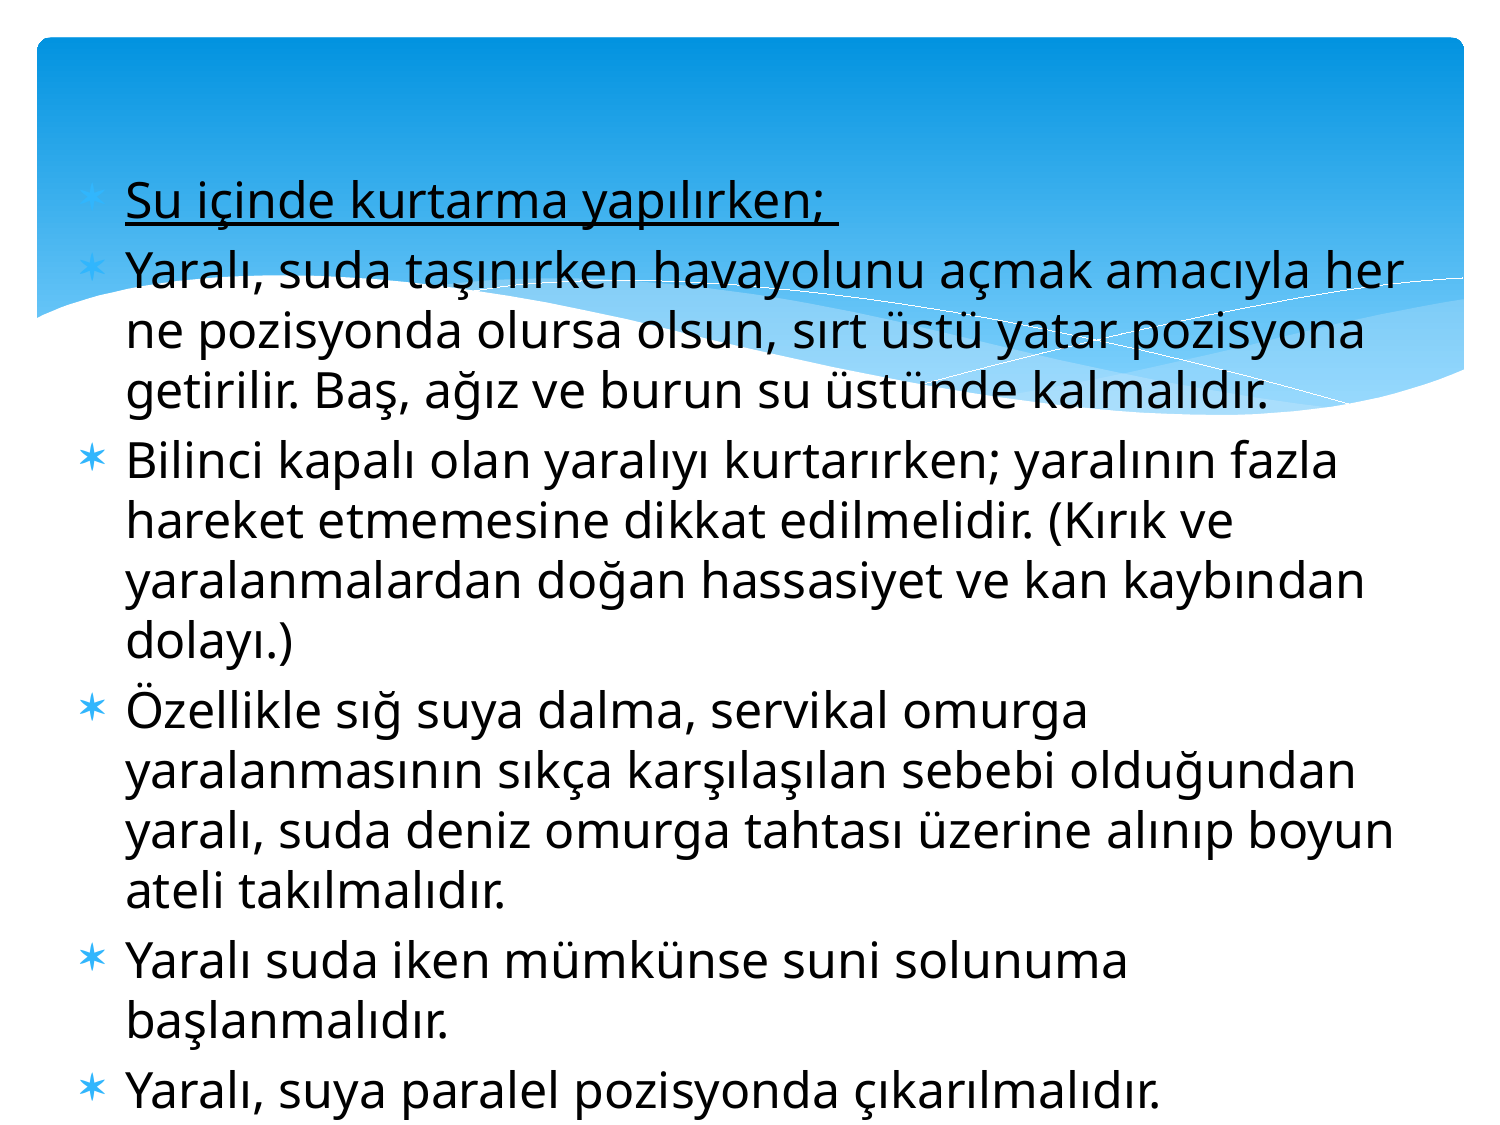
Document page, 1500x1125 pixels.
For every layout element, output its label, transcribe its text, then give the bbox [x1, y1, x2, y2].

list Su içinde kurtarma yapılırken; Yaralı, suda taşınırken havayolunu açmak amacıyla her ne pozisyonda olursa olsun, sırt üstü yatar pozisyona getirilir. Baş, ağız ve burun su üstünde kalmalıdır. Bilinci kapalı olan yaralıyı kurtarırken; yaralının fazla hareket etmemesine dikkat edilmelidir. (Kırık ve yaralanmalardan doğan hassasiyet ve kan kaybından dolayı.) Özellikle sığ suya dalma, servikal omurga yaralanmasının sıkça karşılaşılan sebebi olduğundan yaralı, suda deniz omurga tahtası üzerine alınıp boyun ateli takılmalıdır. Yaralı suda iken mümkünse suni solunuma başlanmalıdır. Yaralı, suya paralel pozisyonda çıkarılmalıdır. [64, 160, 1424, 1059]
